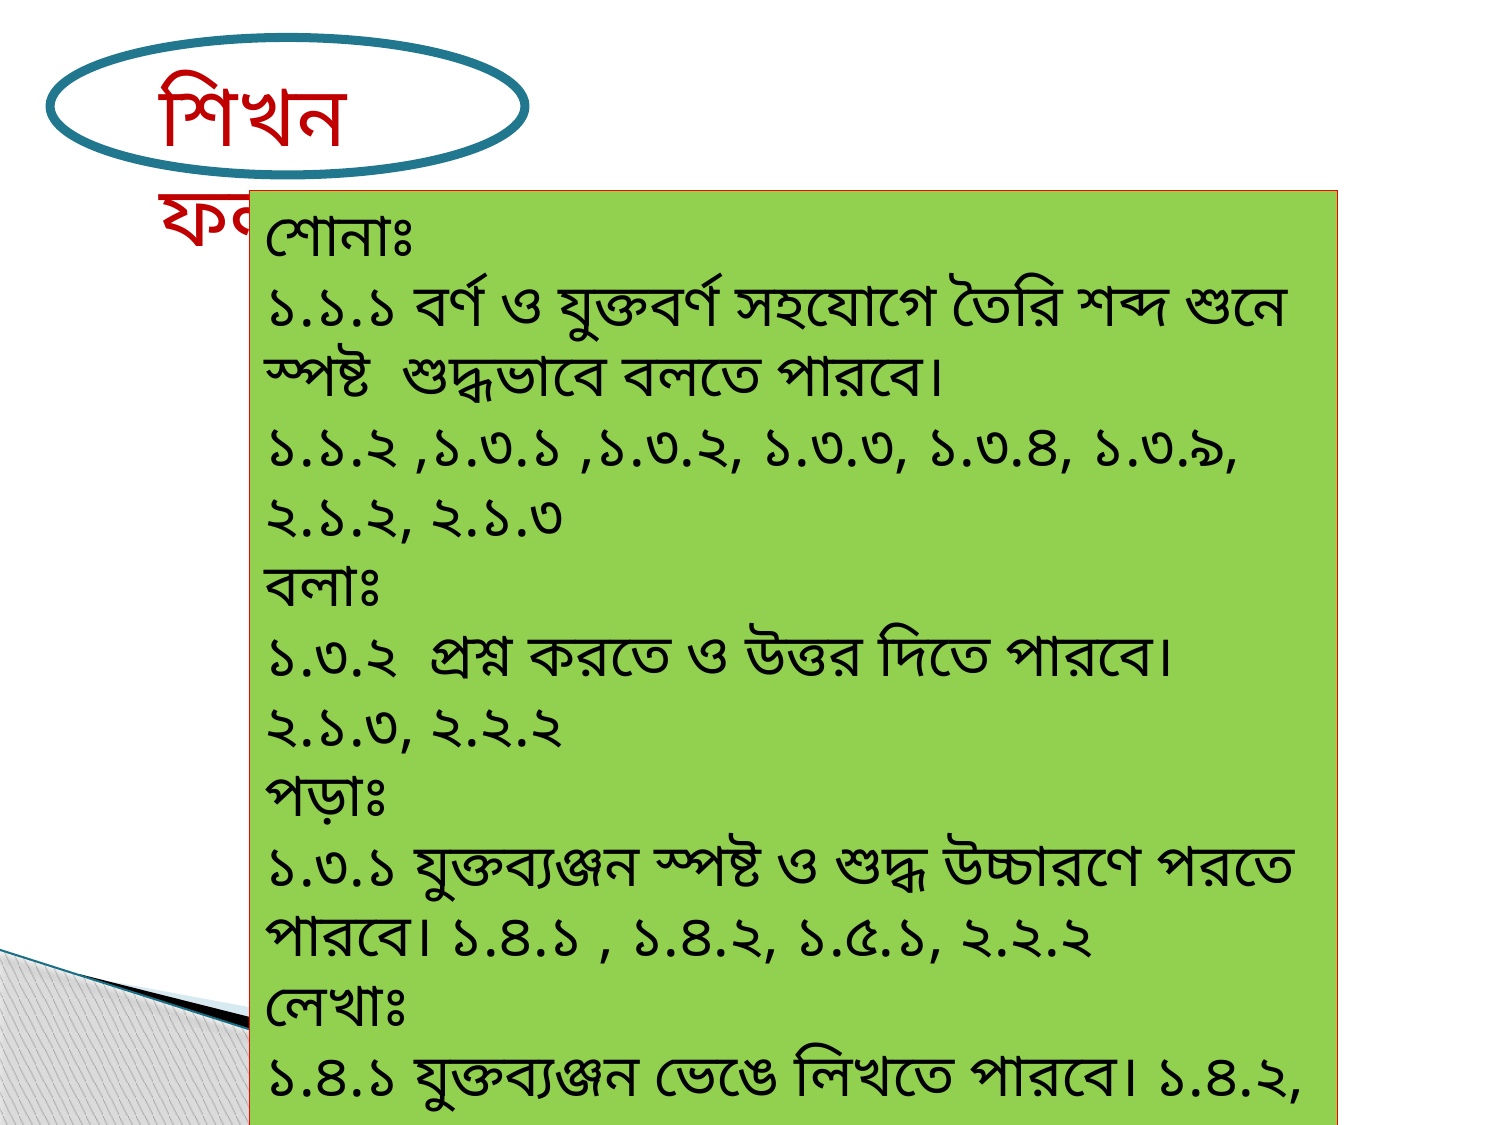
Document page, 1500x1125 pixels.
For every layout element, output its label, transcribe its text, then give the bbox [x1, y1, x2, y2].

text_box শোনাঃ ১.১.১ বর্ণ ও যুক্তবর্ণ সহযোগে তৈরি শব্দ শুনে স্পষ্ট শুদ্ধভাবে বলতে পারবে। ১.১.২ ,১.৩.১ ,১.৩.২, ১.৩.৩, ১.৩.৪, ১.৩.৯, ২.১.২, ২.১.৩ বলাঃ ১.৩.২ প্রশ্ন করতে ও উত্তর দিতে পারবে। ২.১.৩, ২.২.২ পড়াঃ ১.৩.১ যুক্তব্যঞ্জন স্পষ্ট ও শুদ্ধ উচ্চারণে পরতে পারবে। ১.৪.১ , ১.৪.২, ১.৫.১, ২.২.২ লেখাঃ ১.৪.১ যুক্তব্যঞ্জন ভেঙে লিখতে পারবে। ১.৪.২, ১.৪.২, ১.৪.৩, ১.৫.১, ১.৬.১, ১.৬.২, ২.১.২, [249, 190, 1338, 1125]
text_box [49, 37, 526, 176]
